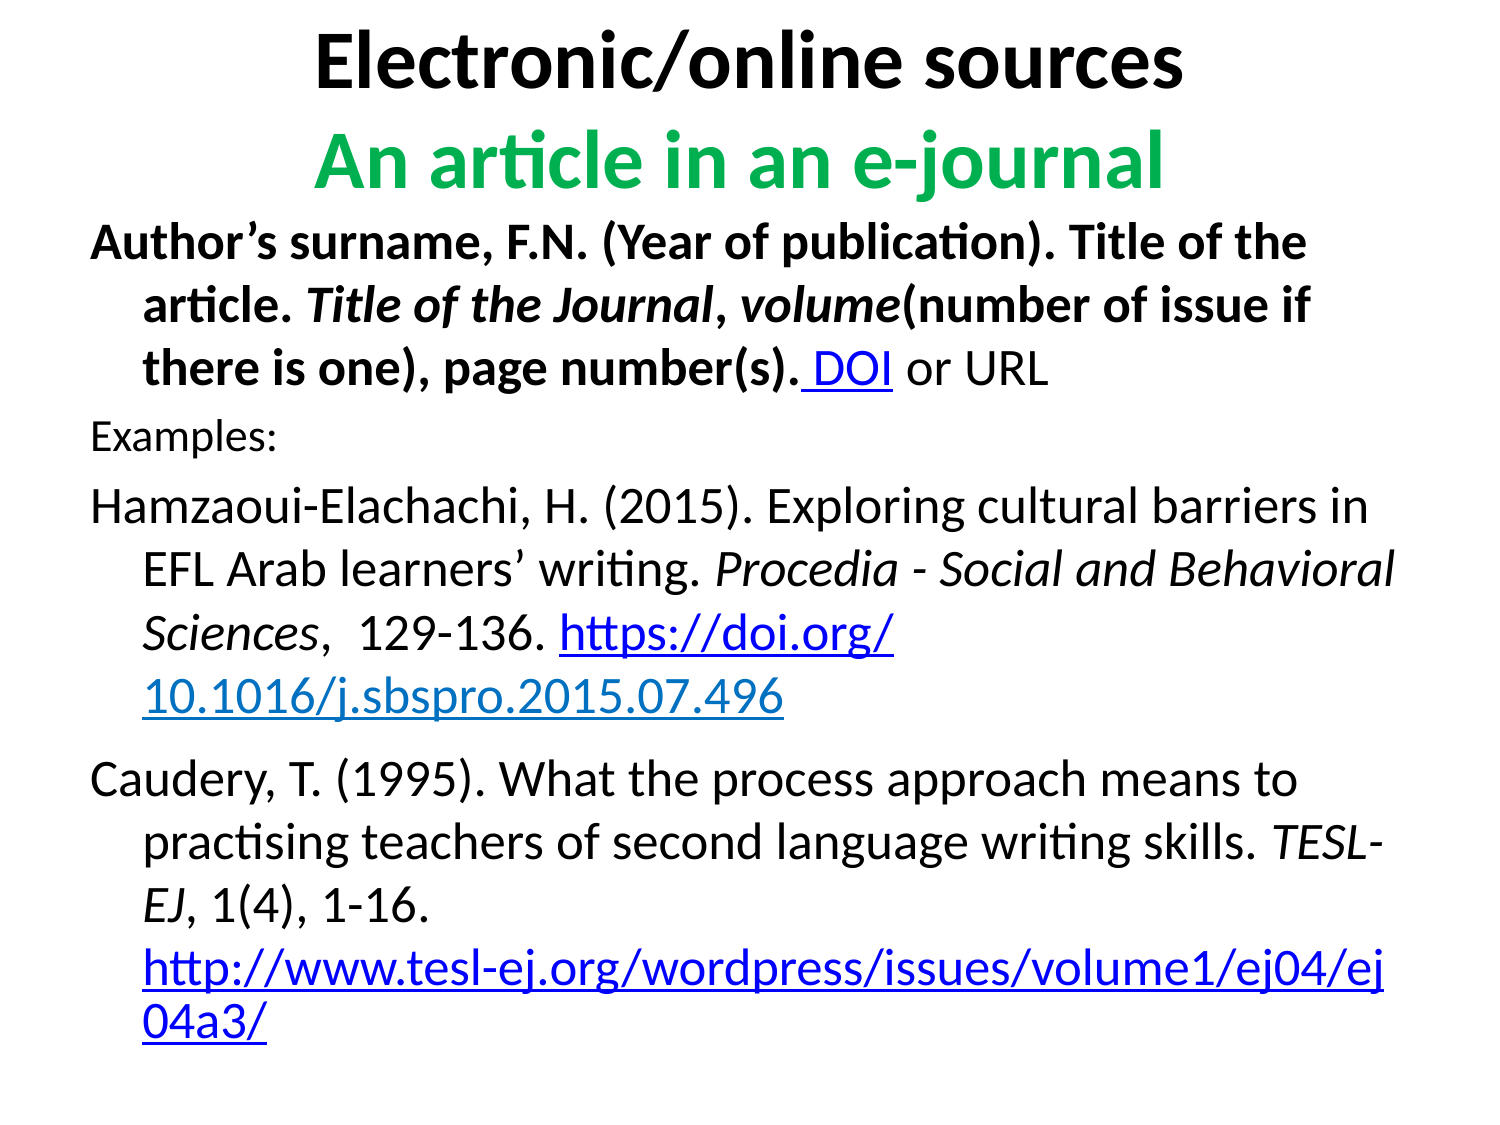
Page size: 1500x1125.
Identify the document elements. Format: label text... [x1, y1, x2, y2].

title Electronic/online sources An article in an e-journal [75, 35, 1425, 176]
list Author’s surname, F.N. (Year of publication). Title of the article. Title of the Journal, volume(number of issue if there is one), page number(s). DOI or URL Examples: Hamzaoui-Elachachi, H. (2015). Exploring cultural barriers in EFL Arab learners’ writing. Procedia - Social and Behavioral Sciences, 129-136. https://doi.org/10.1016/j.sbspro.2015.07.496 Caudery, T. (1995). What the process approach means to practising teachers of second language writing skills. TESL-EJ, 1(4), 1-16. http://www.tesl-ej.org/wordpress/issues/volume1/ej04/ej04a3/ [75, 199, 1425, 1005]
